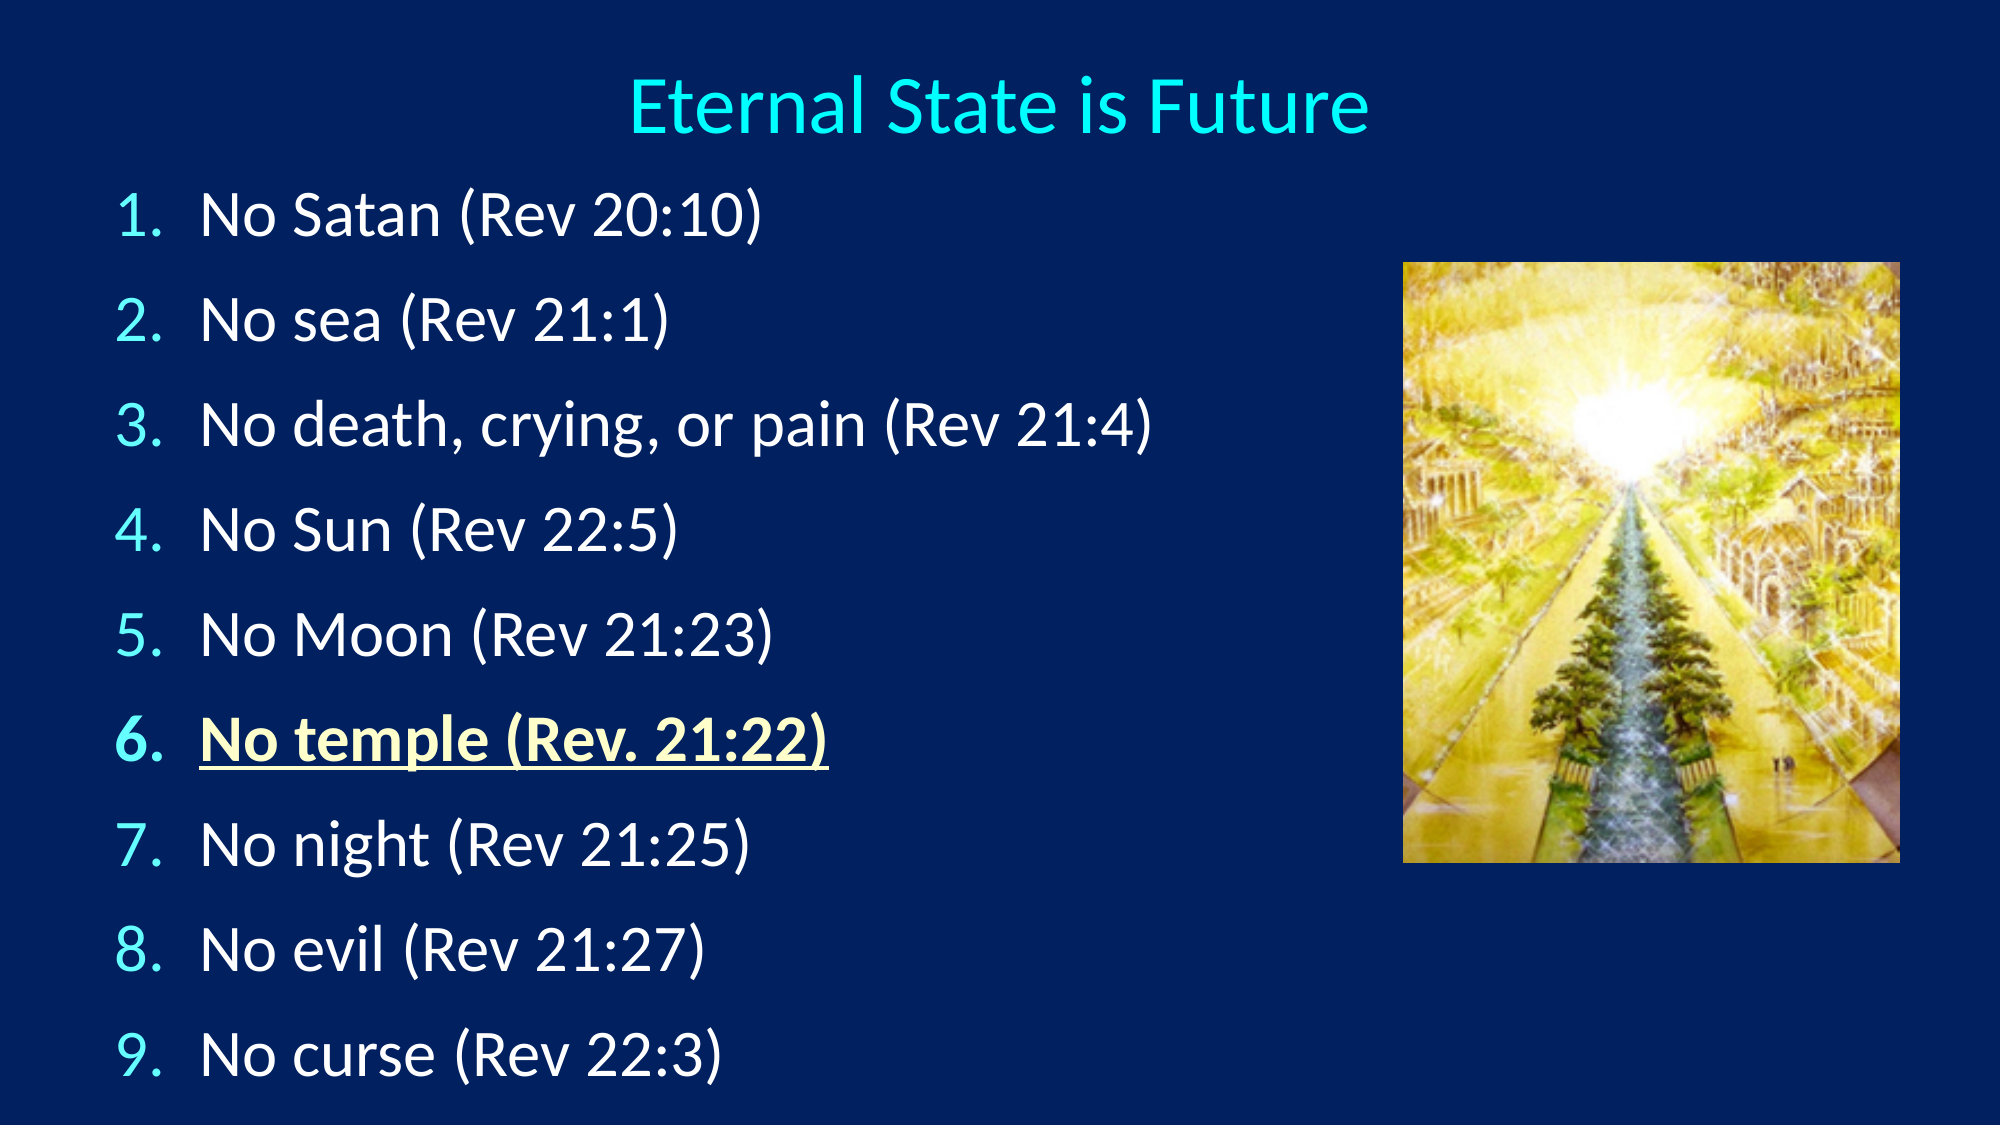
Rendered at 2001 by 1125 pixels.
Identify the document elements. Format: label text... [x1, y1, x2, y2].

picture [1403, 262, 1901, 863]
title Eternal State is Future [362, 37, 1638, 163]
list No Satan (Rev 20:10) No sea (Rev 21:1) No death, crying, or pain (Rev 21:4) No Sun (Rev 22:5) No Moon (Rev 21:23) No temple (Rev. 21:22) No night (Rev 21:25) No evil (Rev 21:27) No curse (Rev 22:3) [99, 162, 1188, 1088]
